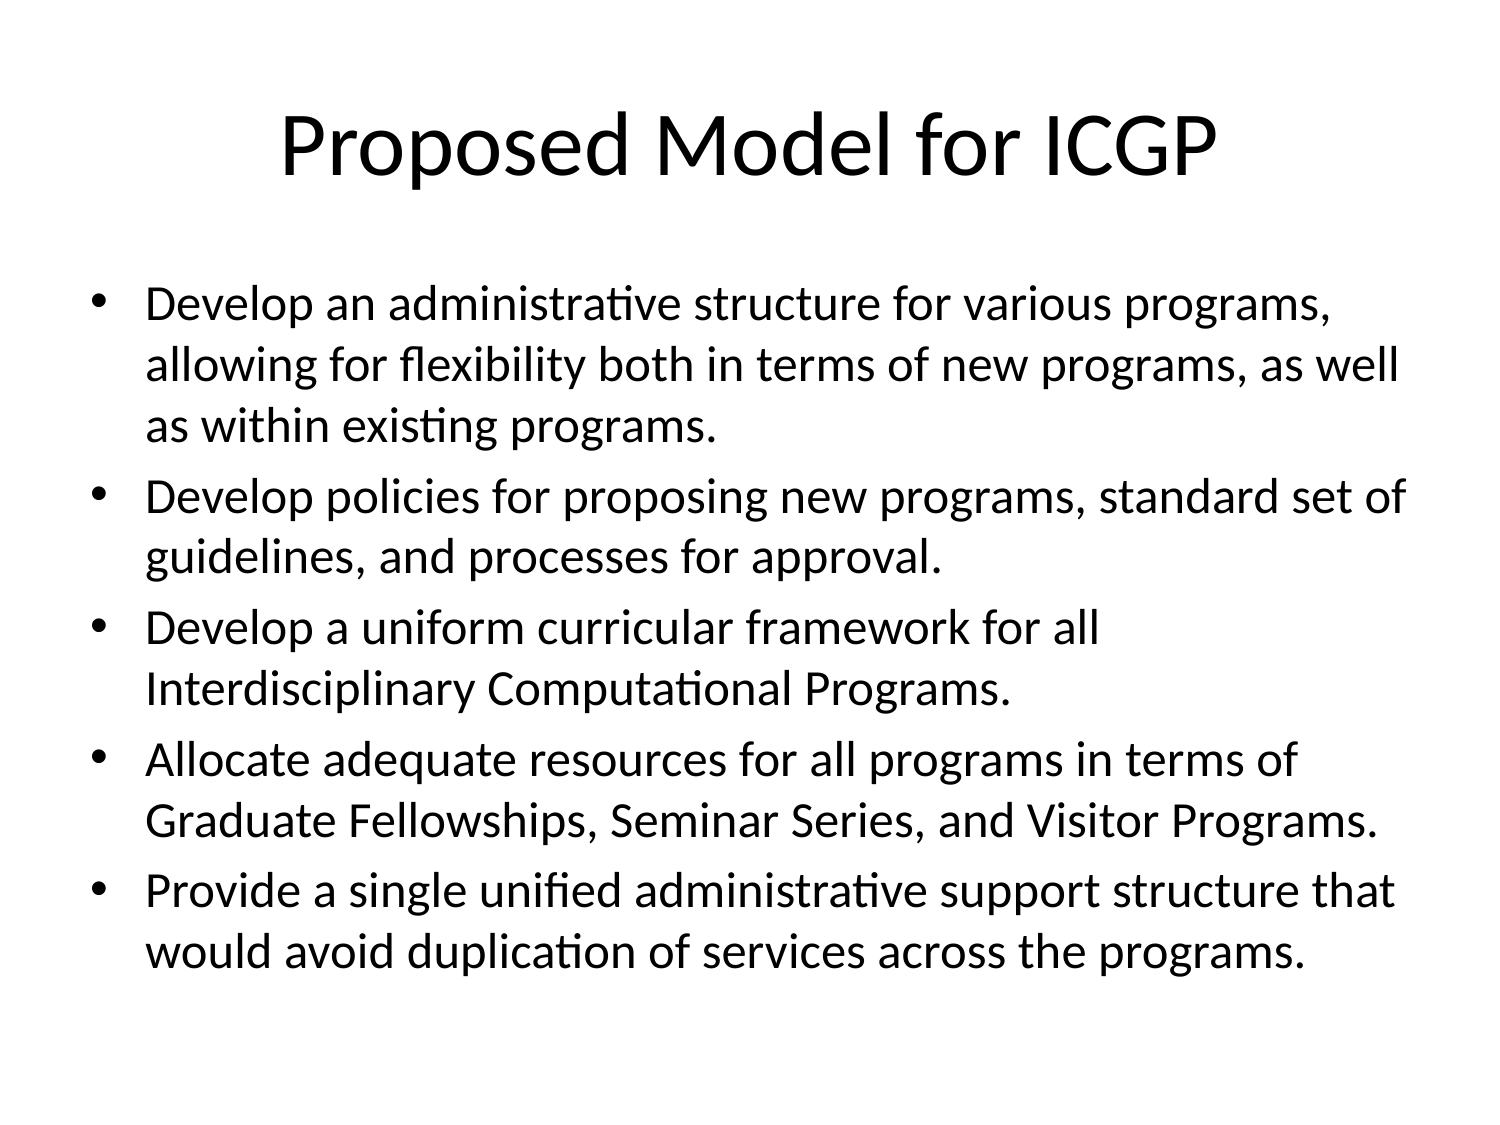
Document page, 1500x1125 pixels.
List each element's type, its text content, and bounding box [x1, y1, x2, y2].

list Develop an administrative structure for various programs, allowing for flexibility both in terms of new programs, as well as within existing programs. Develop policies for proposing new programs, standard set of guidelines, and processes for approval. Develop a uniform curricular framework for all Interdisciplinary Computational Programs. Allocate adequate resources for all programs in terms of Graduate Fellowships, Seminar Series, and Visitor Programs. Provide a single unified administrative support structure that would avoid duplication of services across the programs. [75, 262, 1425, 1005]
title Proposed Model for ICGP [75, 45, 1425, 233]
